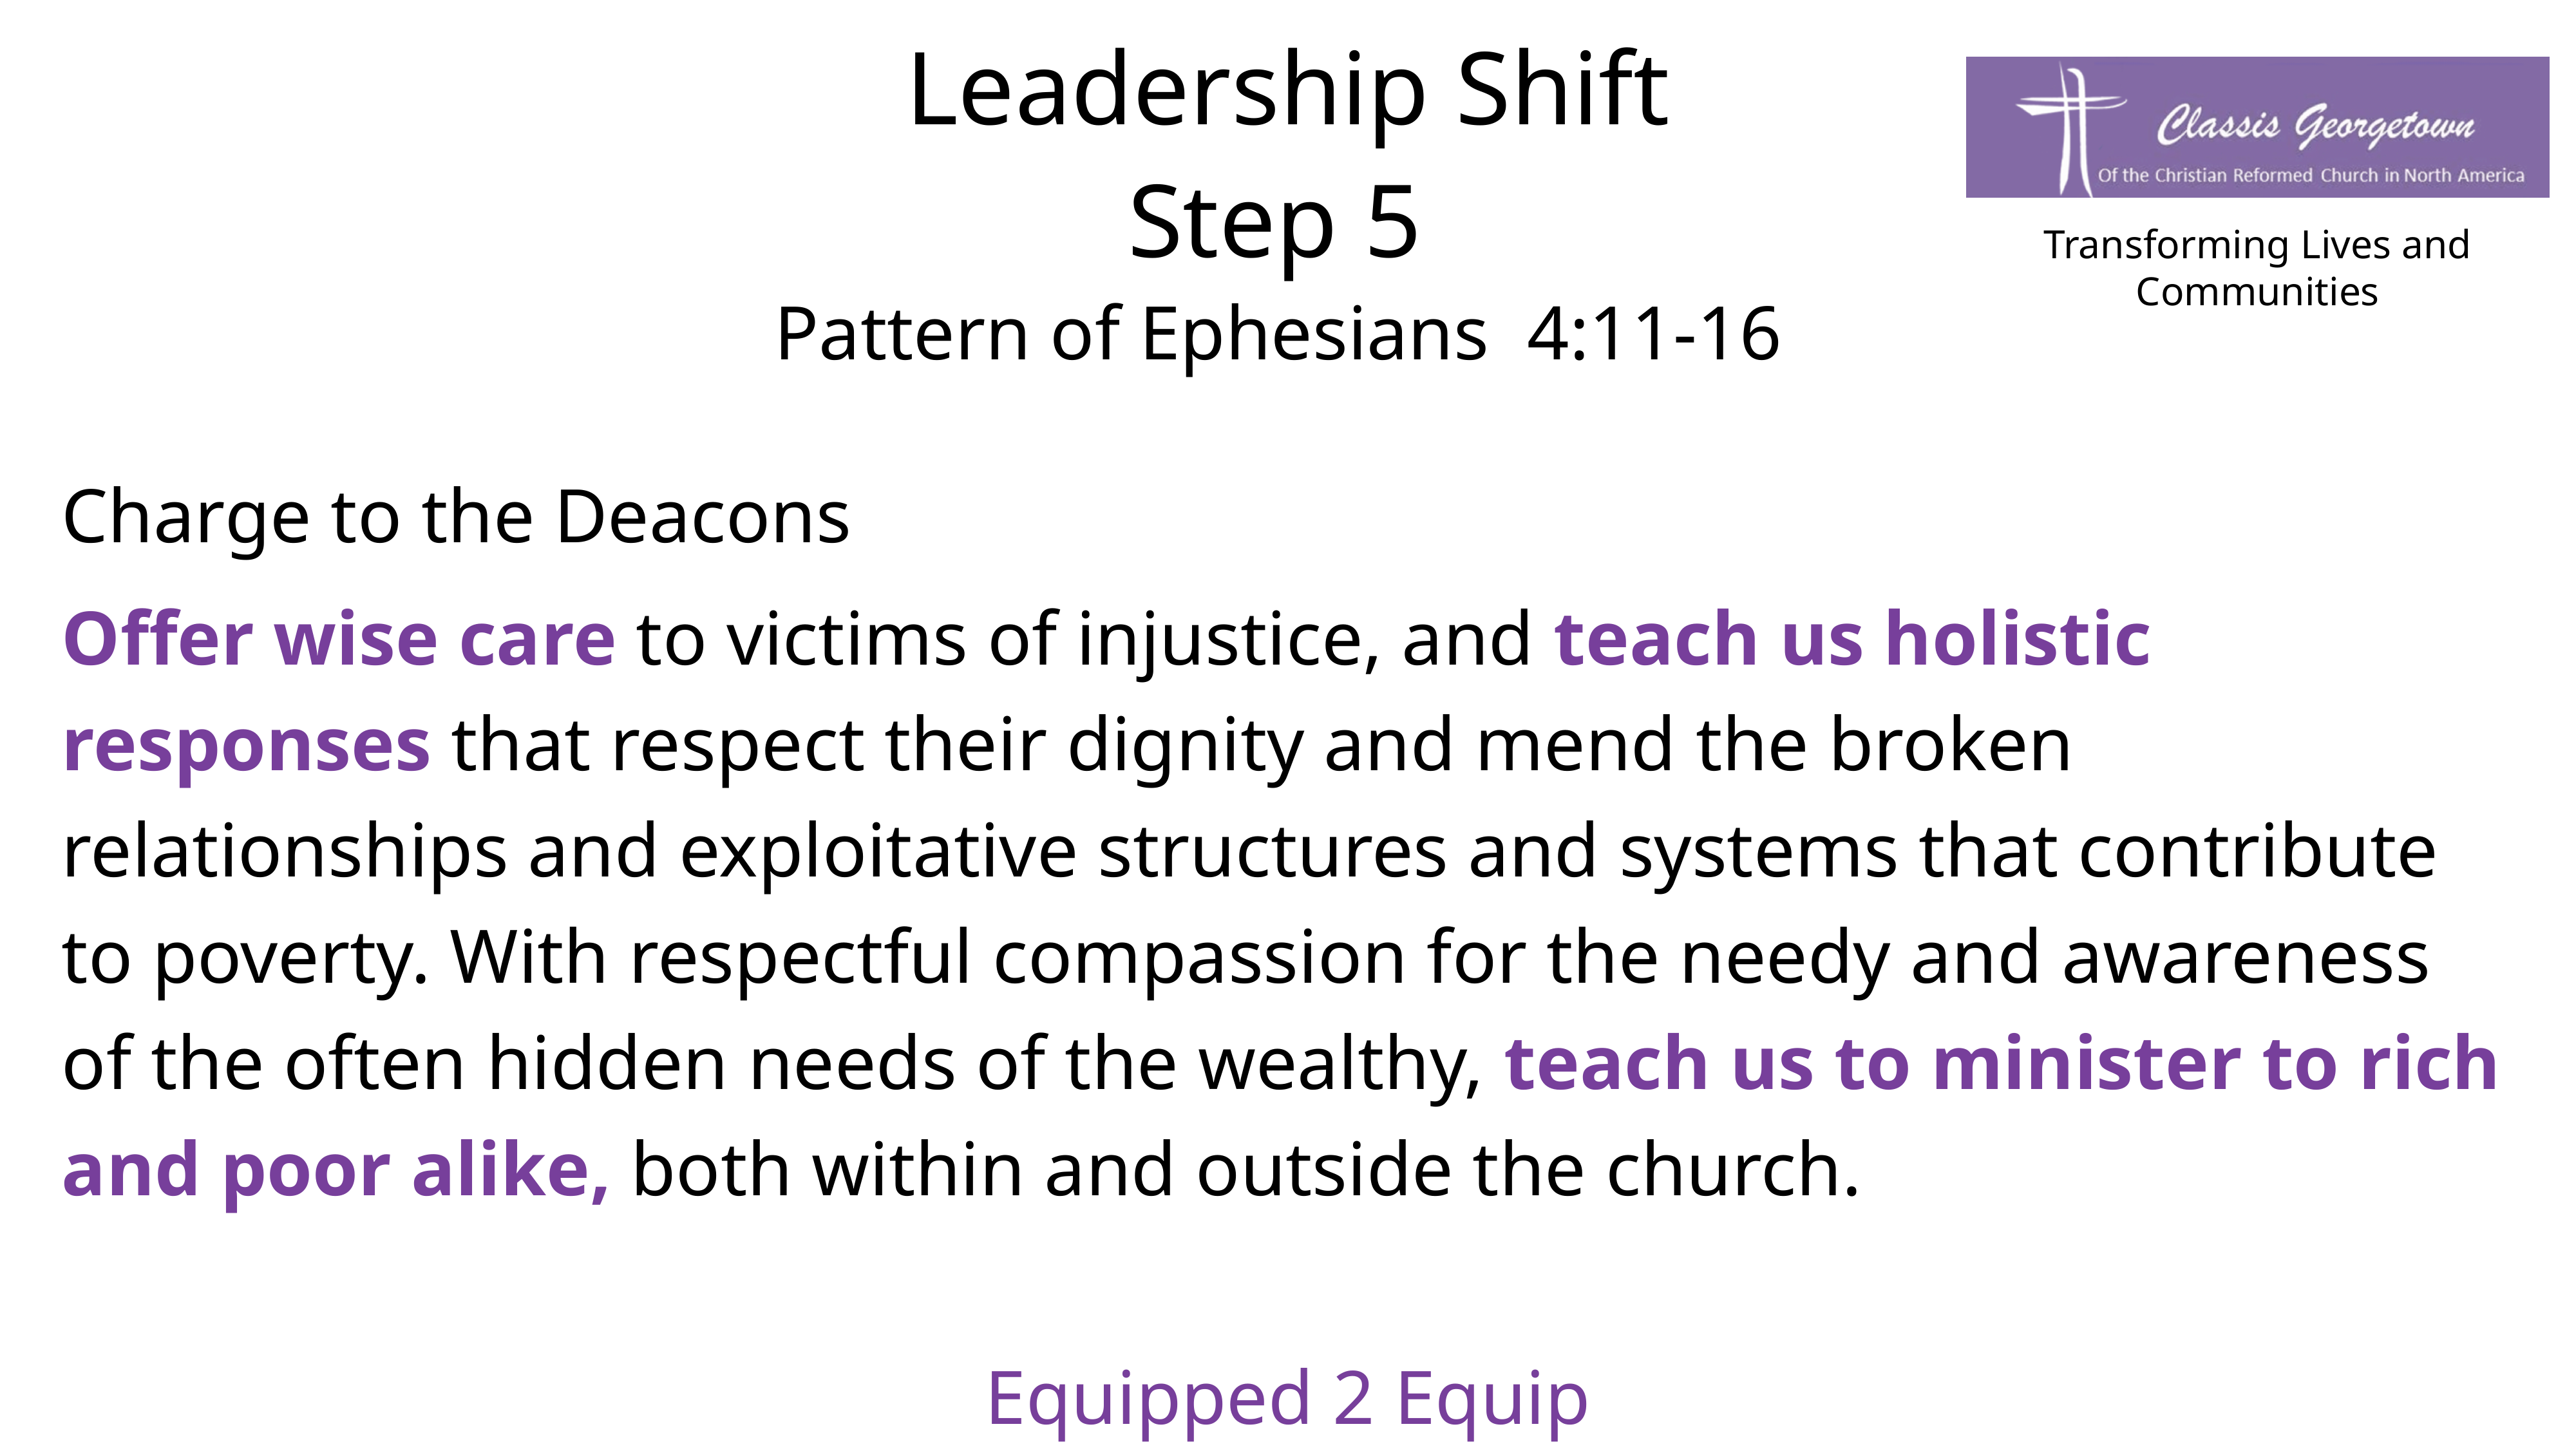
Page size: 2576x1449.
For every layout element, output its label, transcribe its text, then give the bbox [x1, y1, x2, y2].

text_box Transforming Lives and Communities [1955, 212, 2561, 321]
picture [1966, 57, 2550, 198]
text_box Charge to the Deacons Offer wise care to victims of injustice, and teach us holistic responses that respect their dignity and mend the broken relationships and exploitative structures and systems that contribute to poverty. With respectful compassion for the needy and awareness of the often hidden needs of the wealthy, teach us to minister to rich and poor alike, both within and outside the church. [54, 443, 2522, 1341]
text_box Equipped 2 Equip [978, 1341, 1598, 1447]
text_box Leadership Shift Step 5 Pattern of Ephesians 4:11-16 [321, 2, 2254, 384]
